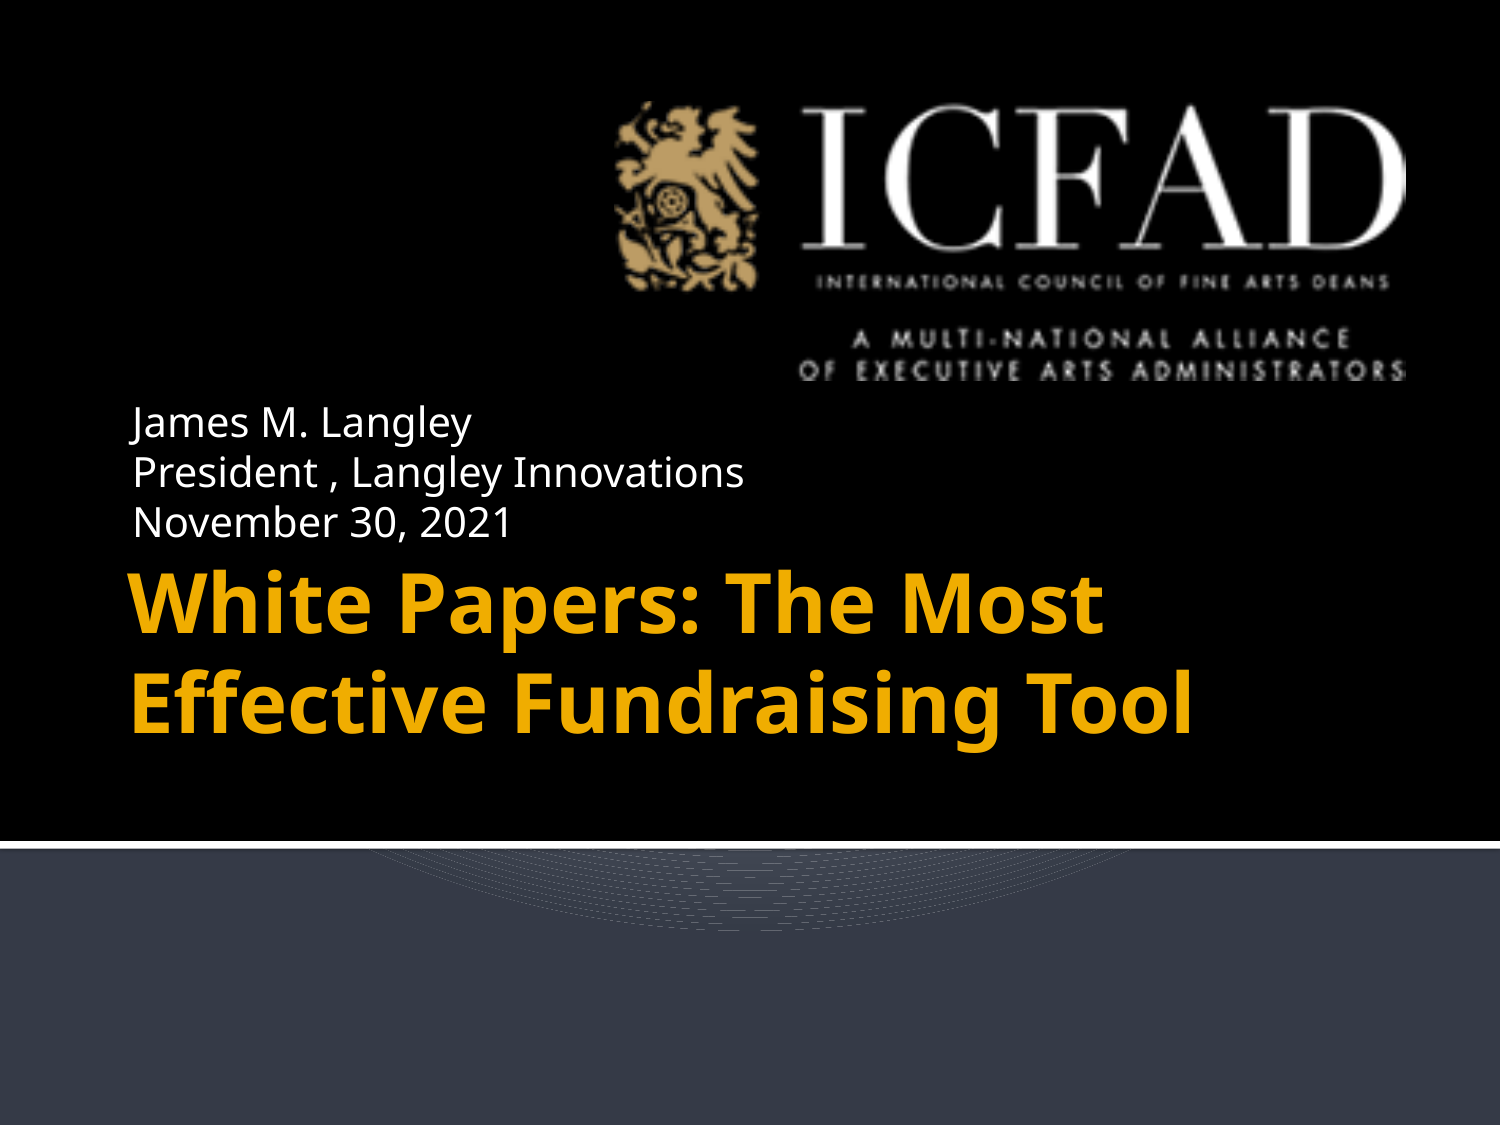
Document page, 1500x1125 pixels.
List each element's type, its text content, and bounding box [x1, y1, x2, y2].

subtitle James M. Langley President , Langley Innovations November 30, 2021 [112, 299, 1438, 546]
title White Papers: The Most Effective Fundraising Tool [112, 550, 1438, 825]
picture [614, 101, 1406, 381]
